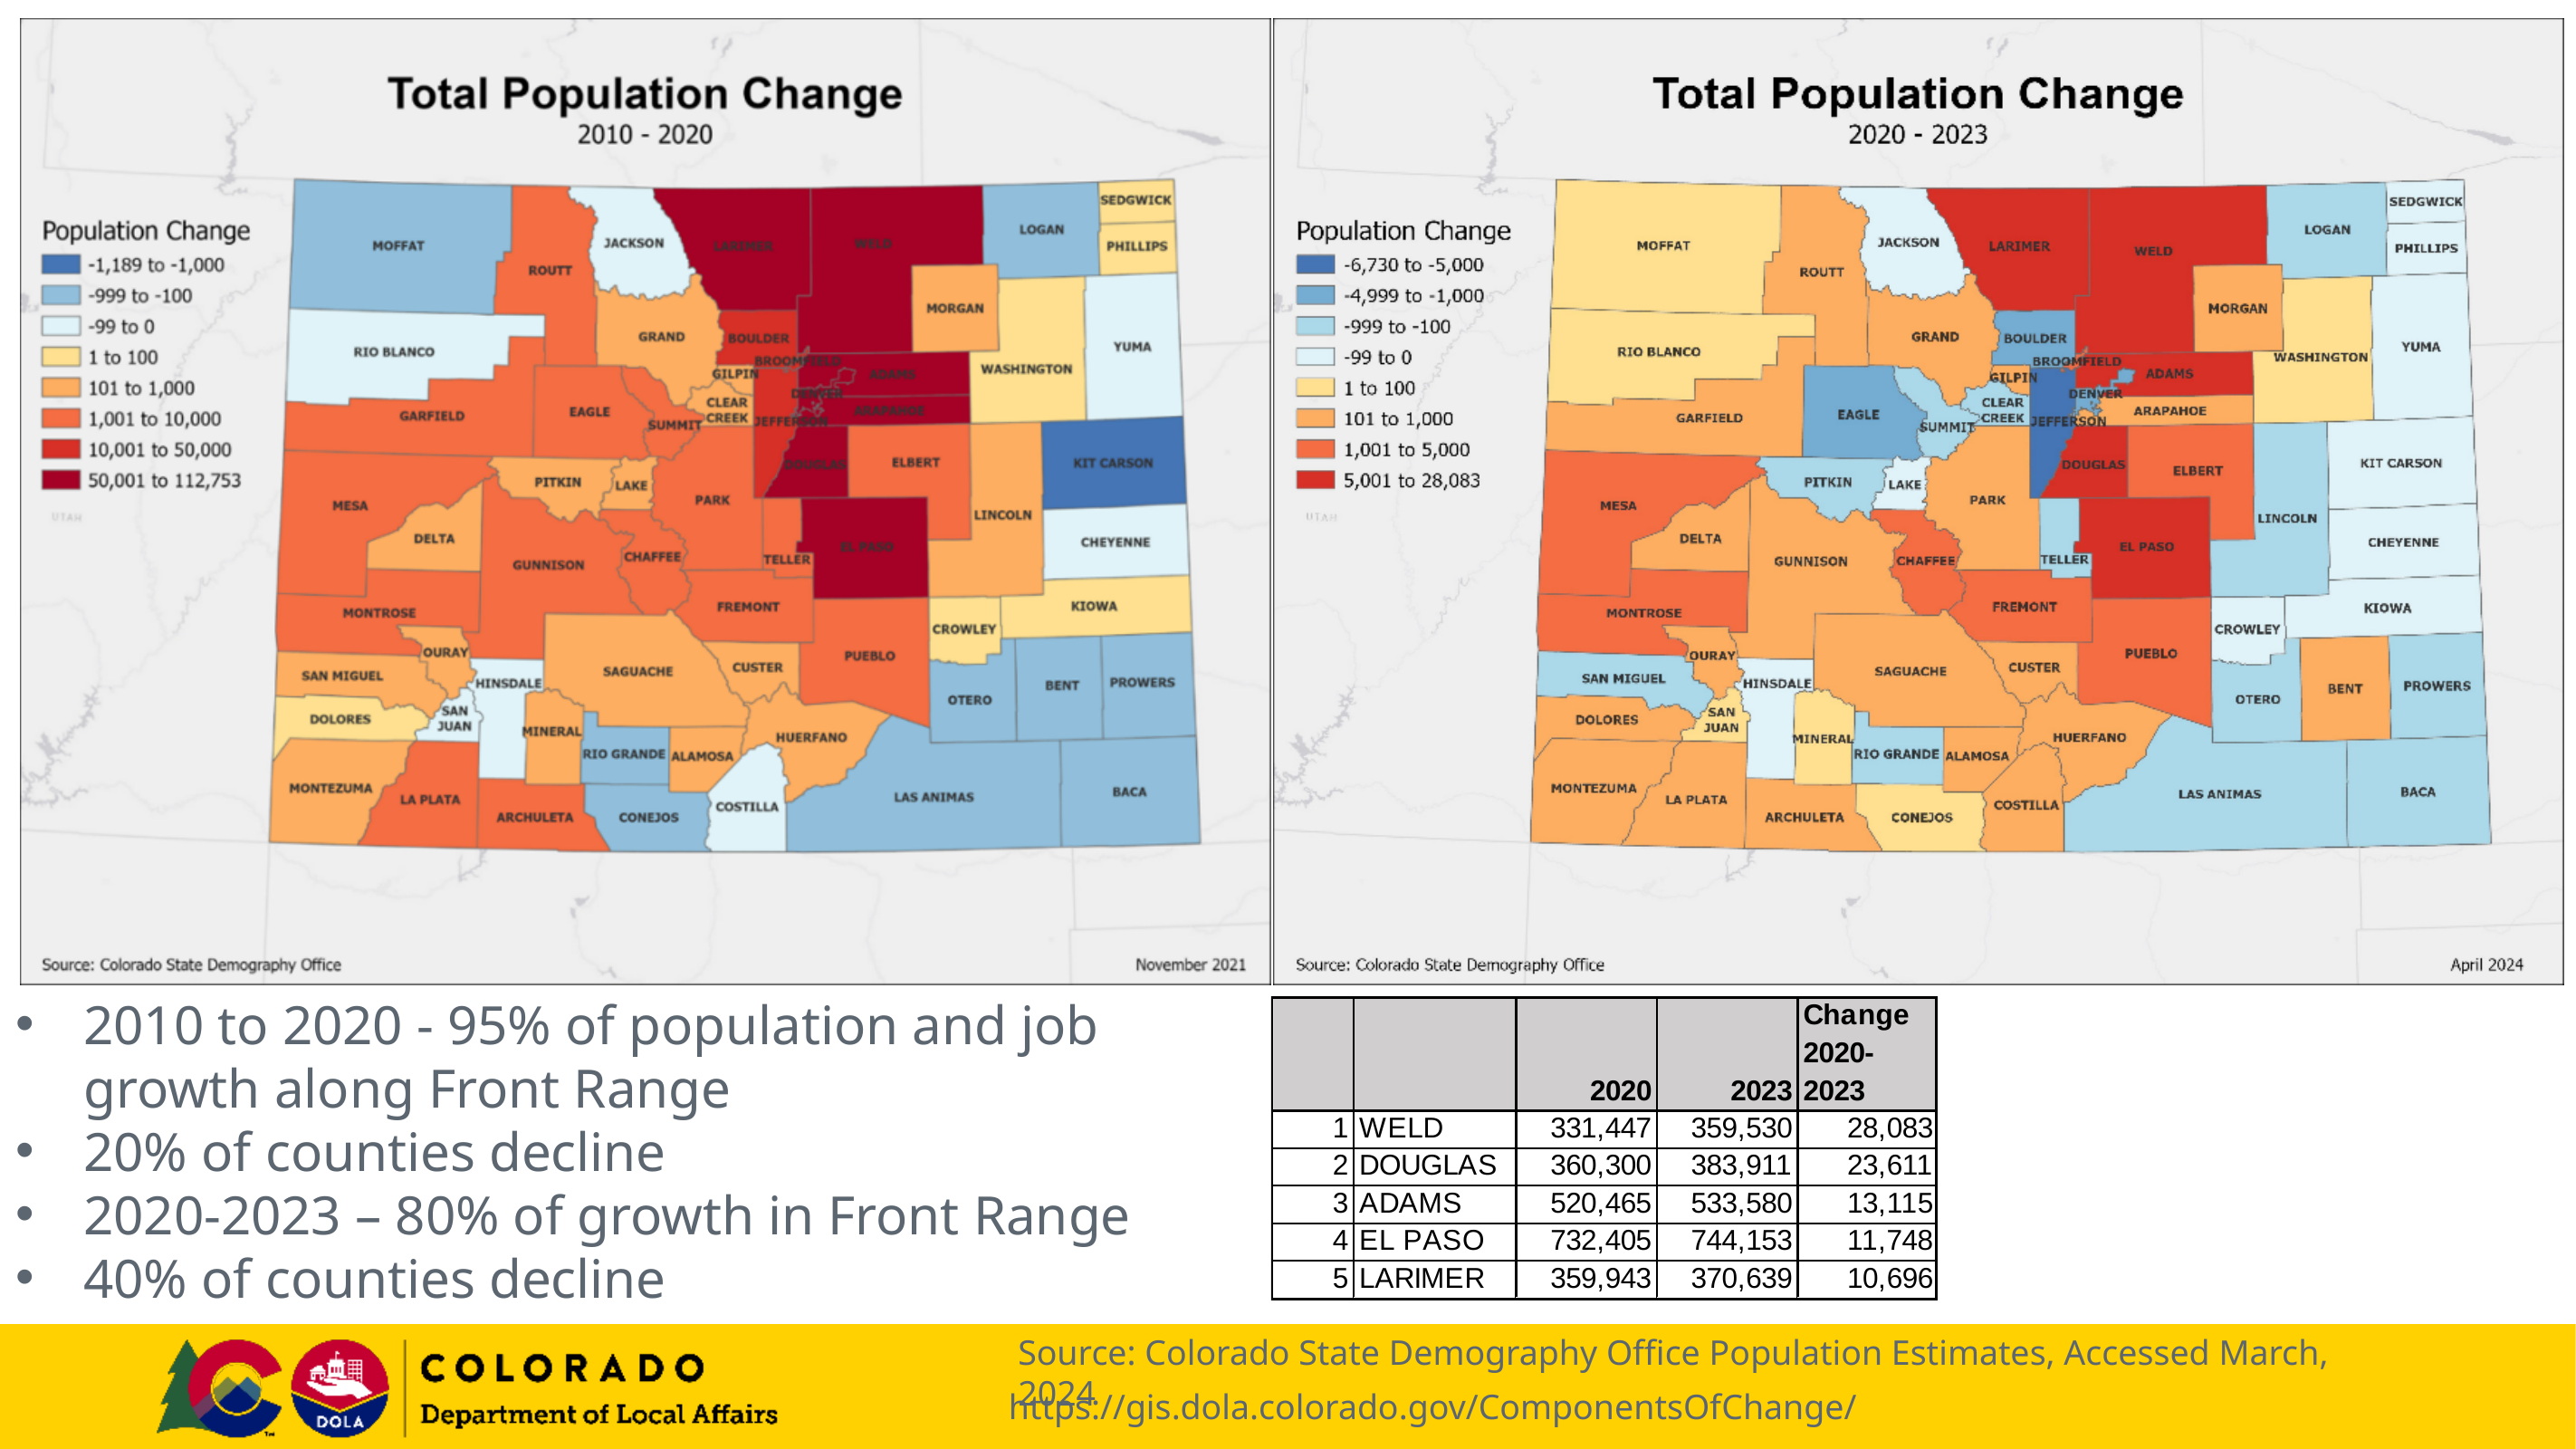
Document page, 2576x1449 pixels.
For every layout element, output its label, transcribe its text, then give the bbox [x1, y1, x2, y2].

picture [19, 17, 1271, 985]
picture [1270, 996, 1940, 1302]
text_box 2010 to 2020 - 95% of population and job growth along Front Range 20% of counties decline 2020-2023 – 80% of growth in Front Range 40% of counties decline [2, 984, 1271, 1379]
picture [156, 1379, 779, 1439]
text_box Source: Colorado State Demography Office Population Estimates, Accessed March, 2024 [1271, 1324, 2420, 1420]
text_box https://gis.dola.colorado.gov/ComponentsOfChange/ [995, 1379, 1872, 1434]
picture [1273, 17, 2564, 985]
